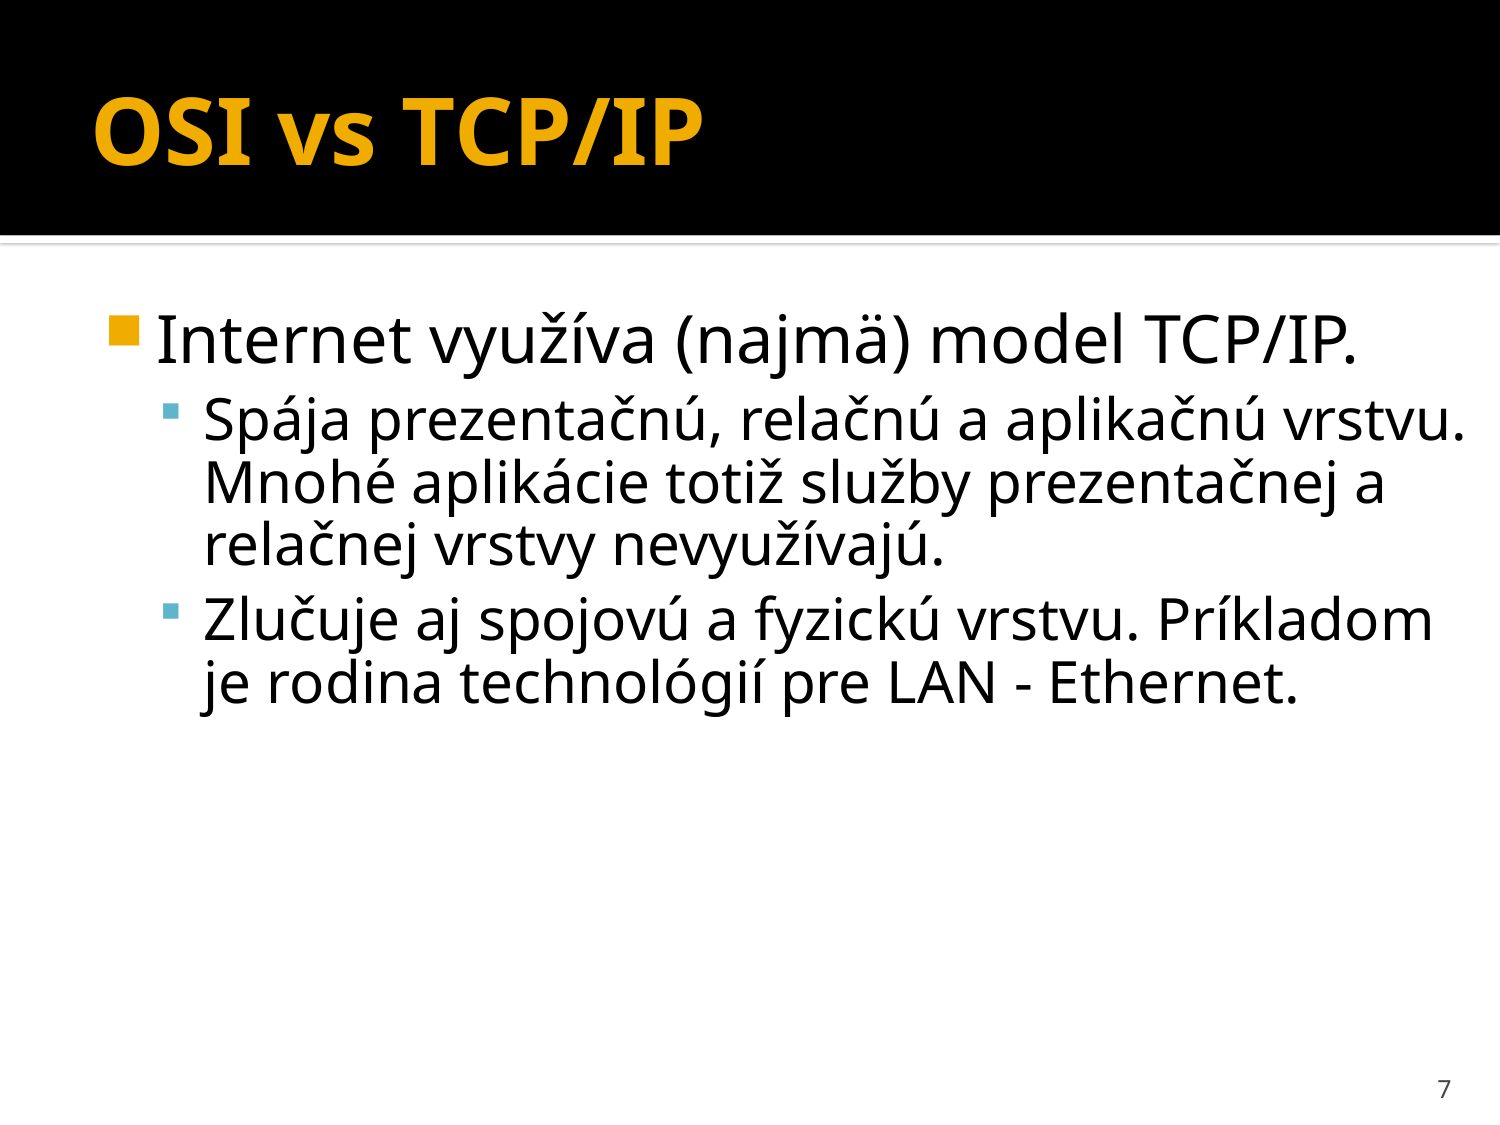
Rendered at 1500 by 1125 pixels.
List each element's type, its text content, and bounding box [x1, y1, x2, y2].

title OSI vs TCP/IP [75, 25, 1425, 231]
list Internet využíva (najmä) model TCP/IP. Spája prezentačnú, relačnú a aplikačnú vrstvu. Mnohé aplikácie totiž služby prezentačnej a relačnej vrstvy nevyužívajú. Zlučuje aj spojovú a fyzickú vrstvu. Príkladom je rodina technológií pre LAN - Ethernet. [75, 291, 1500, 1079]
slide_number 7 [1345, 1062, 1467, 1108]
